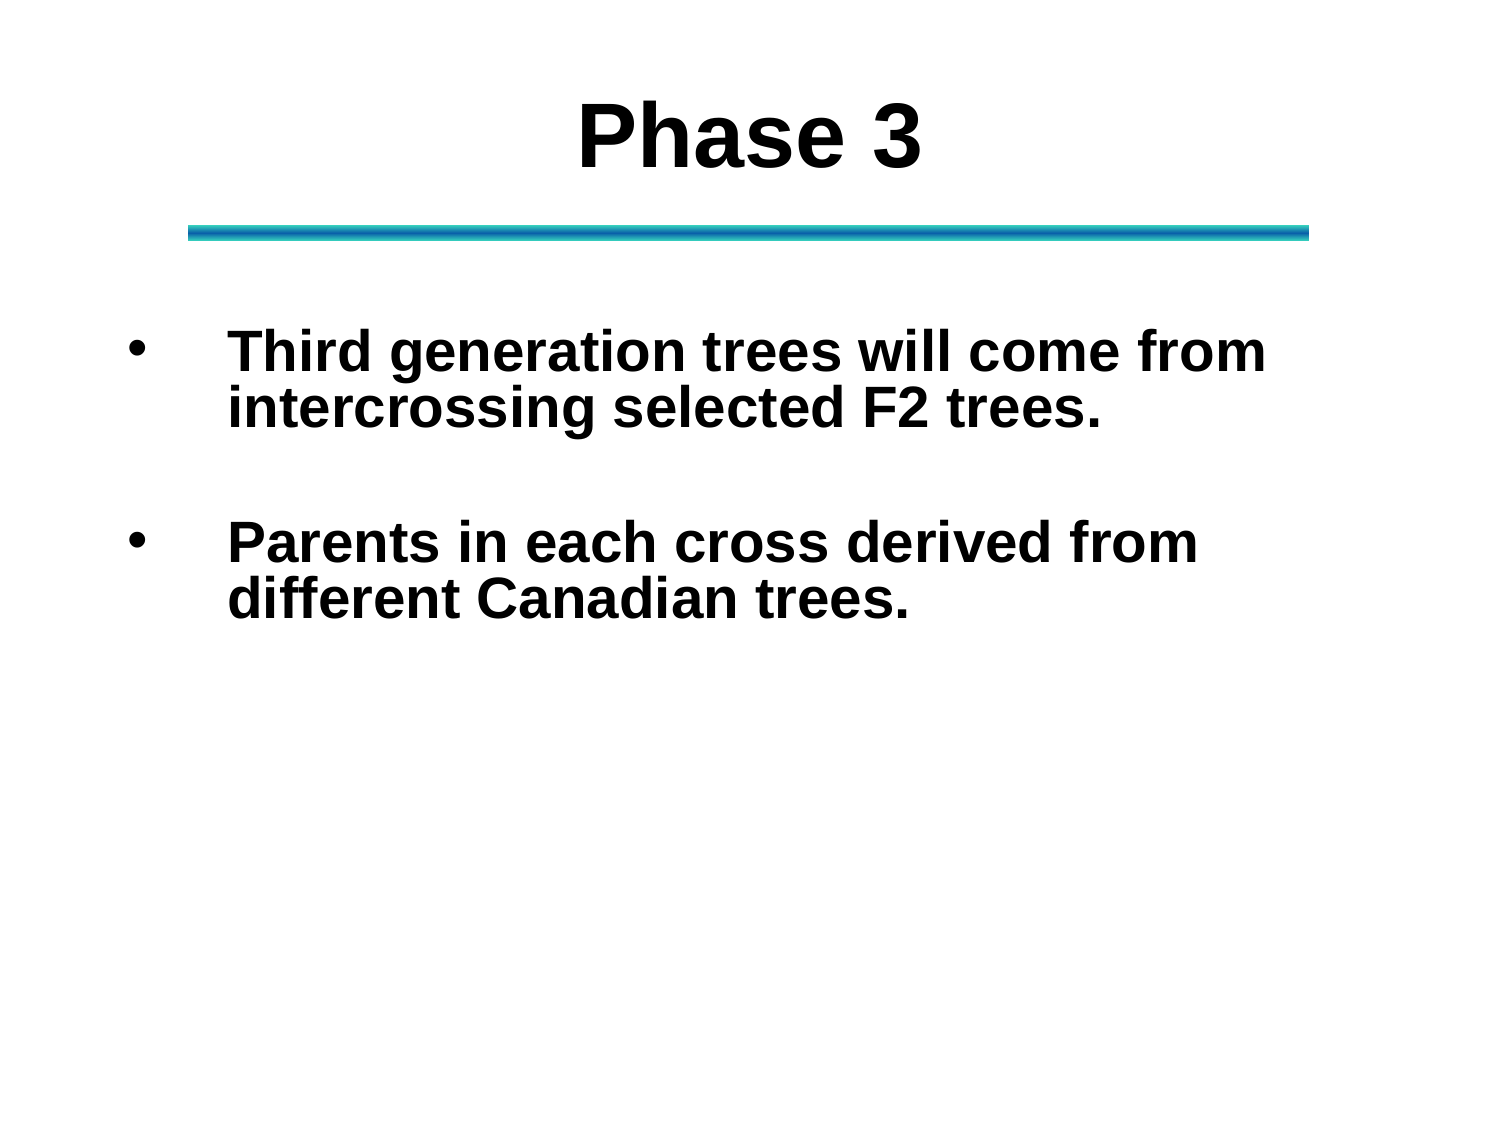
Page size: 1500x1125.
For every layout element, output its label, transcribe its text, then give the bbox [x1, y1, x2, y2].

text_box [187, 224, 1310, 241]
list Third generation trees will come from intercrossing selected F2 trees. Parents in each cross derived from different Canadian trees. [112, 237, 1388, 1038]
title Phase 3 [112, 37, 1388, 226]
